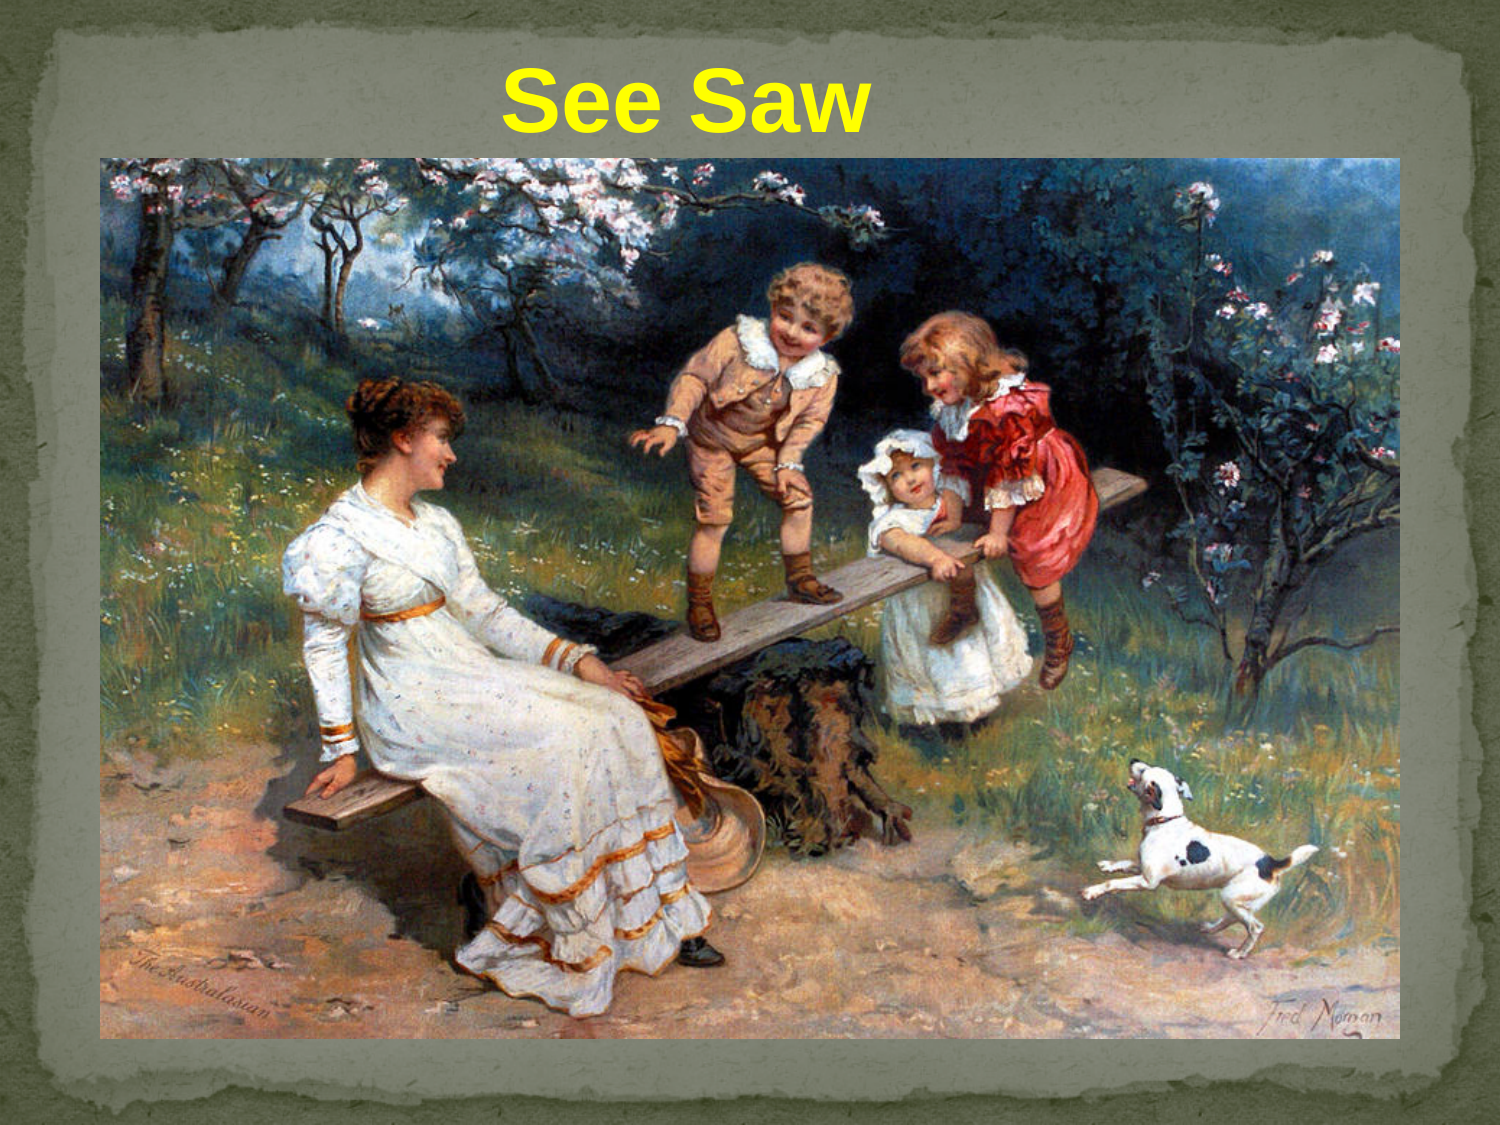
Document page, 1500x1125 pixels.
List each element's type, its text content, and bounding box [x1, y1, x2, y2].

text_box See Saw [485, 32, 888, 148]
picture [100, 158, 1400, 1039]
